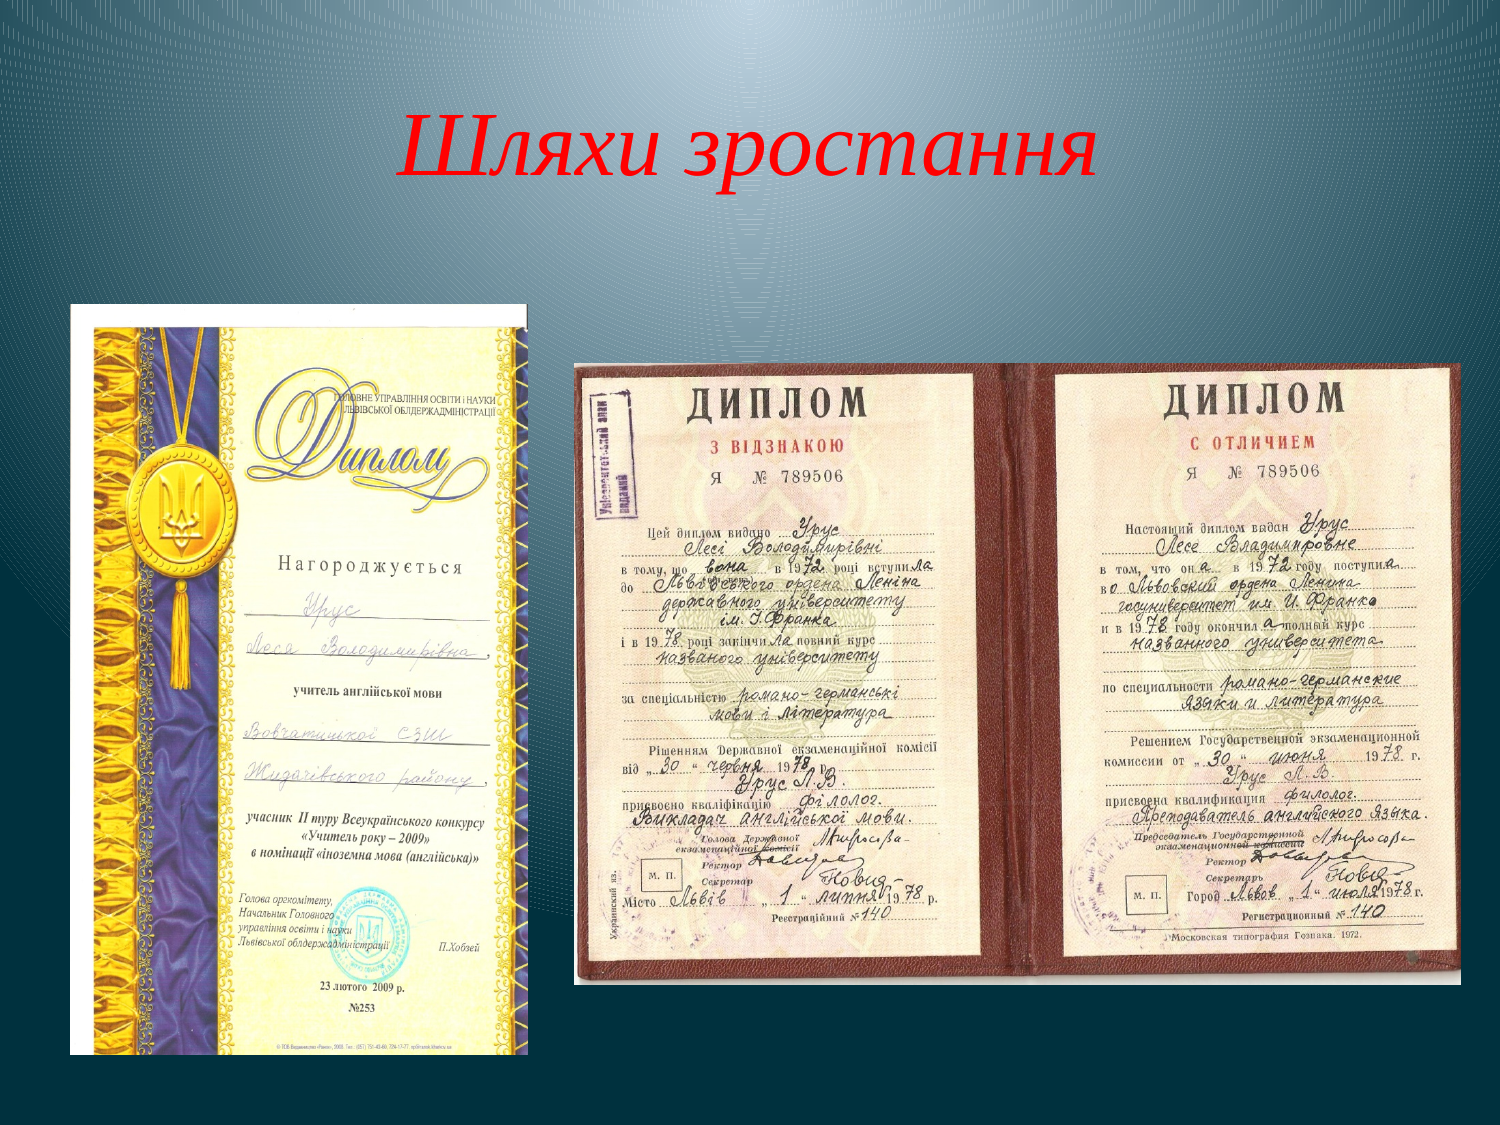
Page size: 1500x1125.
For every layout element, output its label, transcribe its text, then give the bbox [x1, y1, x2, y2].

picture [69, 304, 528, 1054]
title Шляхи зростання [75, 45, 1425, 233]
picture [573, 363, 1462, 984]
